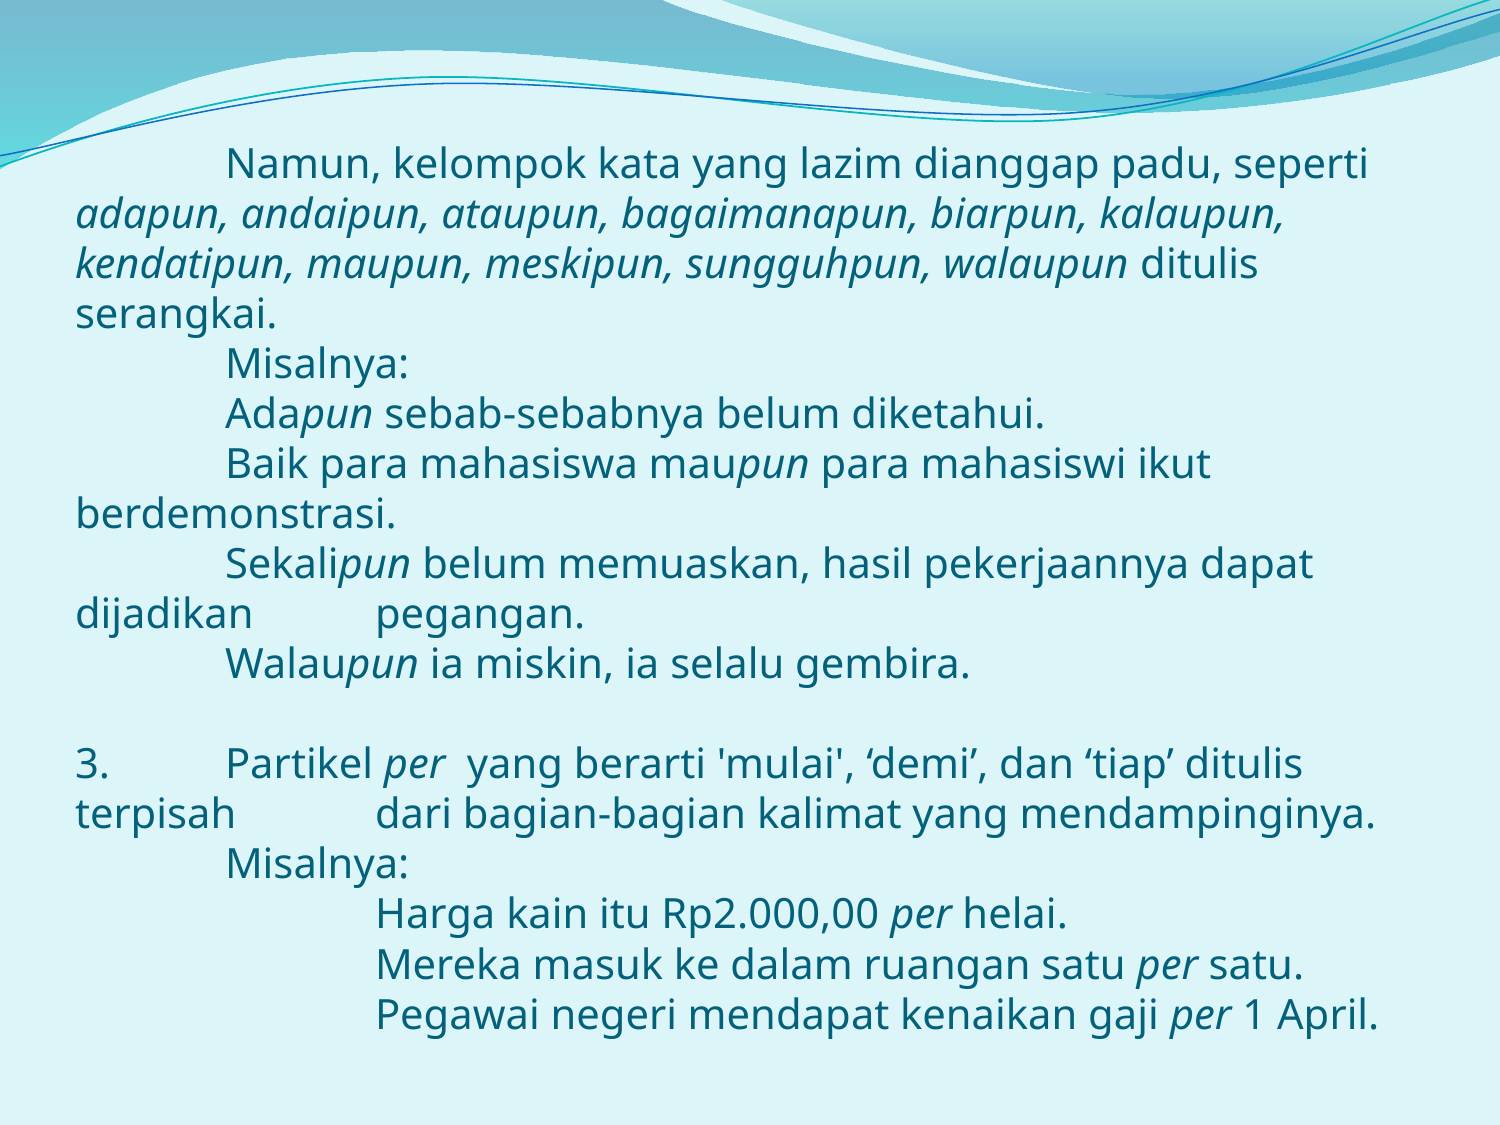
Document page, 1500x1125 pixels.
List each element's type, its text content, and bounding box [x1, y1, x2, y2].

title Namun, kelompok kata yang lazim dianggap padu, seperti adapun, andaipun, ataupun, bagaimanapun, biarpun, kalaupun, kendatipun, maupun, meskipun, sungguhpun, walaupun ditulis serangkai. Misalnya: Adapun sebab-sebabnya belum diketahui. Baik para mahasiswa maupun para mahasiswi ikut berdemonstrasi. Sekalipun belum memuaskan, hasil pekerjaannya dapat dijadikan pegangan. Walaupun ia miskin, ia selalu gembira. 3. Partikel per yang berarti 'mulai', ‘demi’, dan ‘tiap’ ditulis terpisah dari bagian-bagian kalimat yang mendampinginya. Misalnya: Harga kain itu Rp2.000,00 per helai. Mereka masuk ke dalam ruangan satu per satu. Pegawai negeri mendapat kenaikan gaji per 1 April. [74, 115, 1438, 1088]
